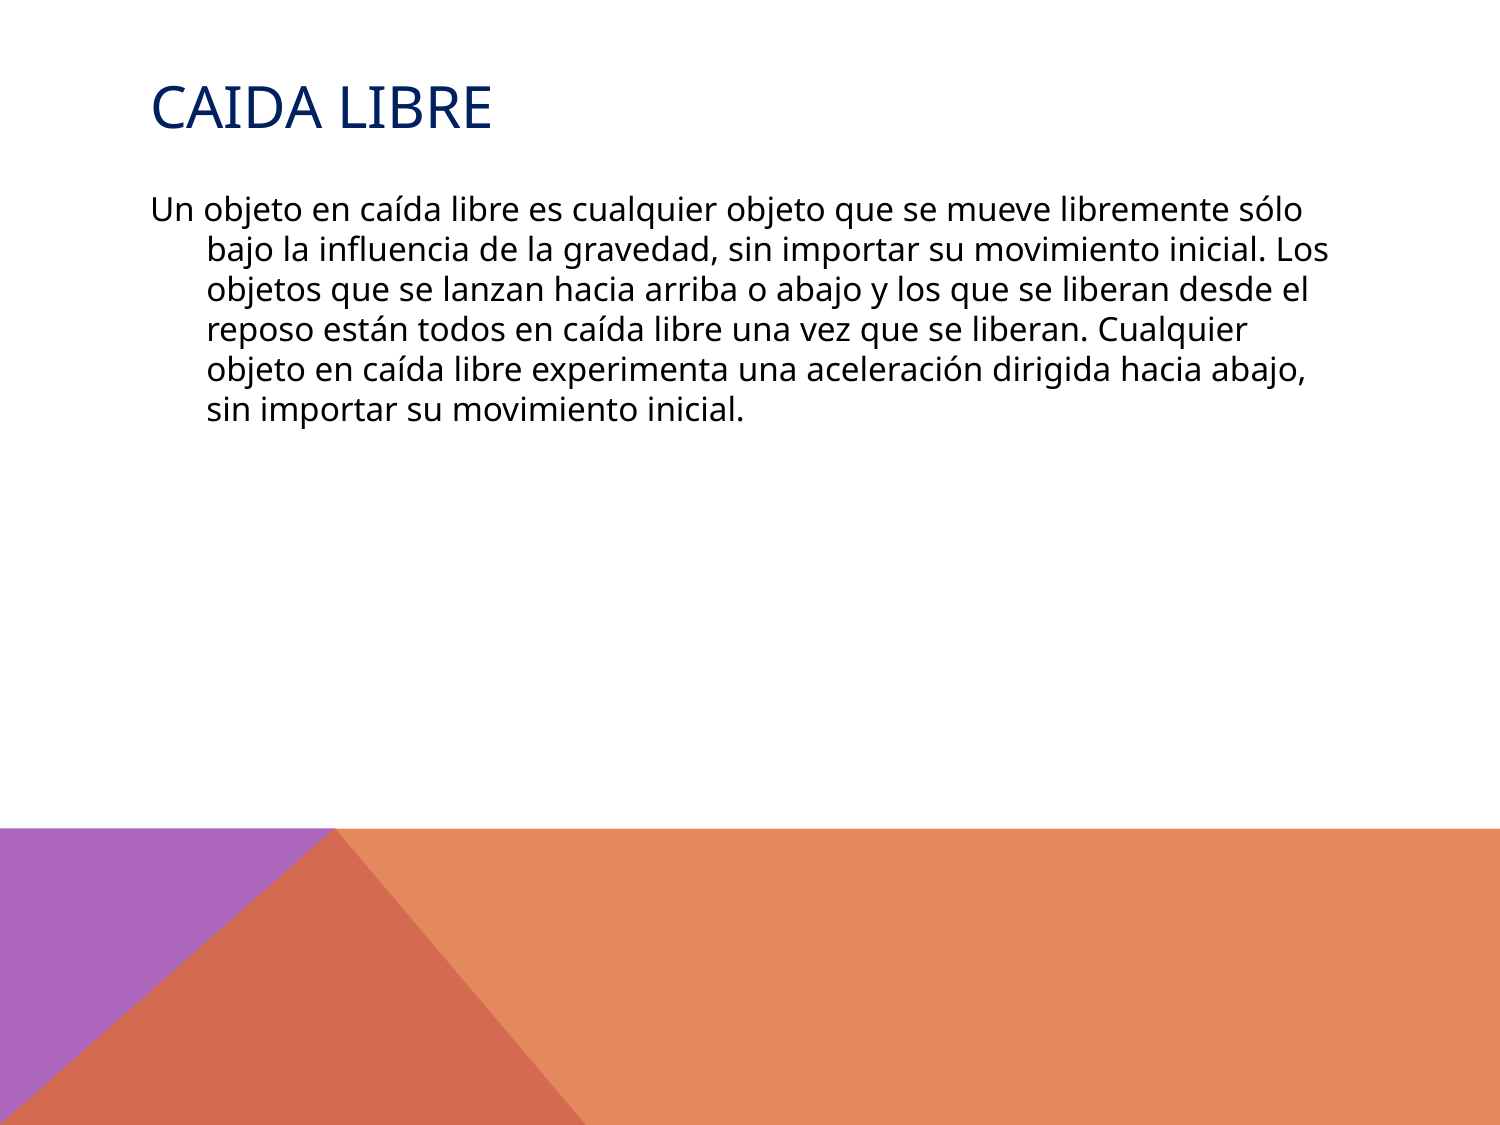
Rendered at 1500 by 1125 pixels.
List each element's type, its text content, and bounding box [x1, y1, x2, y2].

title Caida libre [135, 60, 1369, 150]
list Un objeto en caída libre es cualquier objeto que se mueve libremente sólo bajo la influencia de la gravedad, sin importar su movimiento inicial. Los objetos que se lanzan hacia arriba o abajo y los que se liberan desde el reposo están todos en caída libre una vez que se liberan. Cualquier objeto en caída libre experimenta una aceleración dirigida hacia abajo, sin importar su movimiento inicial. [135, 180, 1369, 768]
